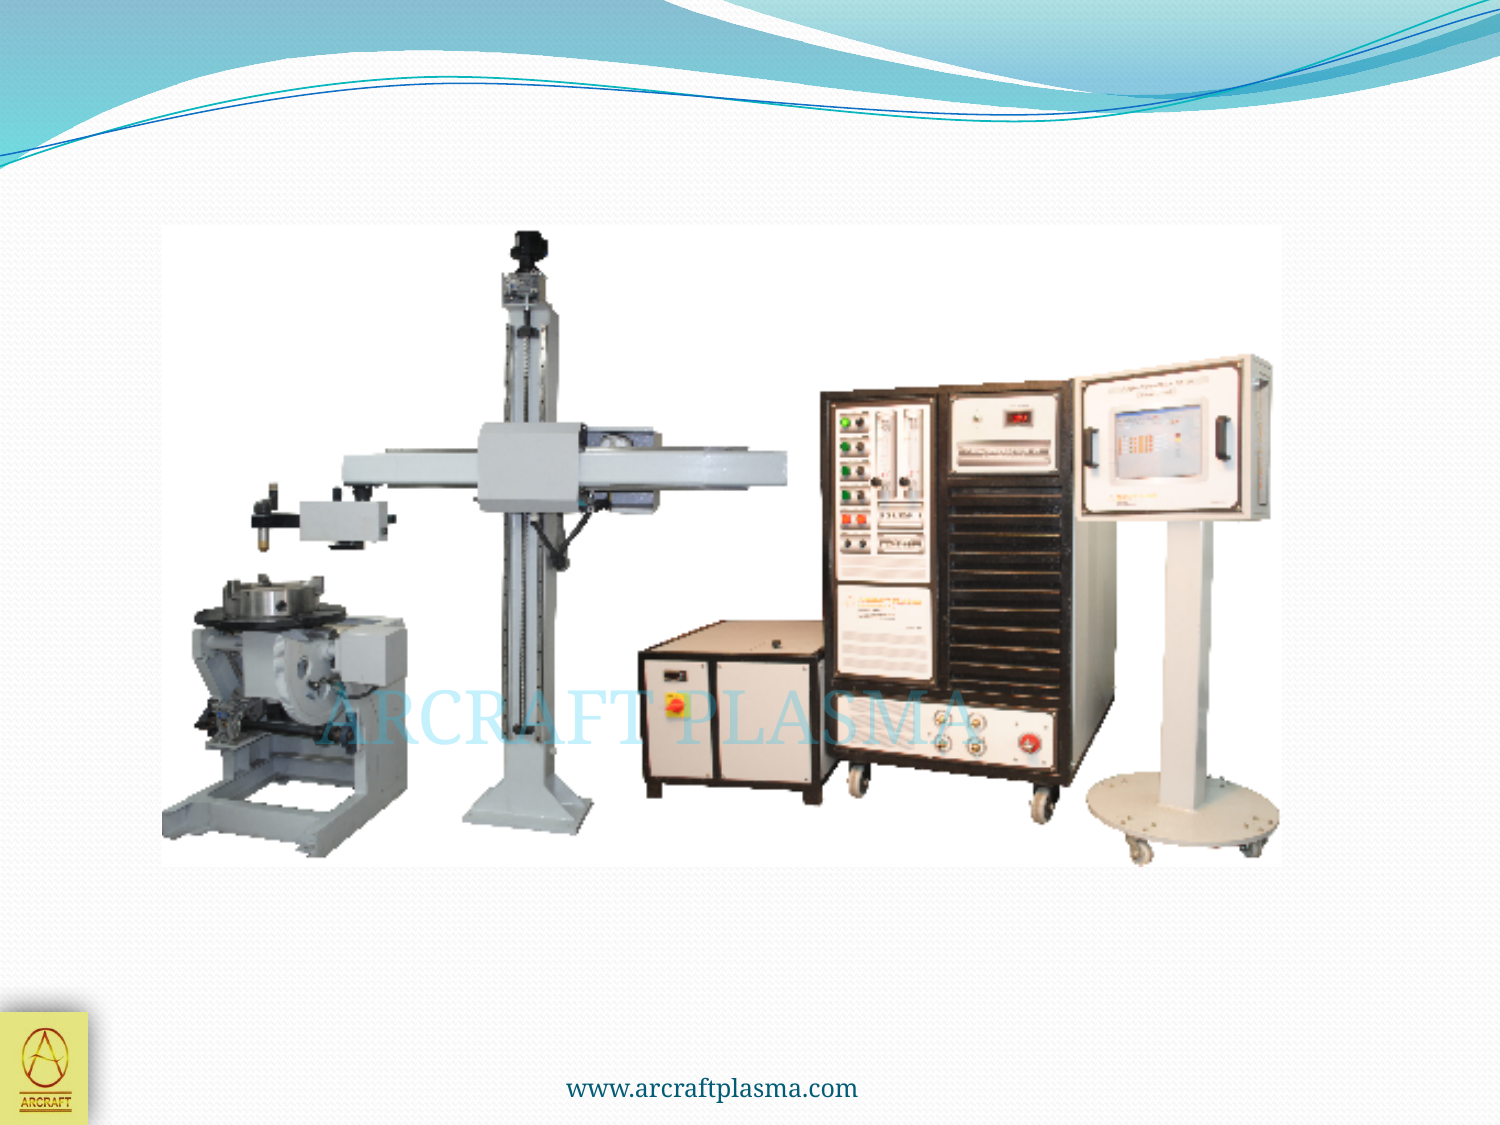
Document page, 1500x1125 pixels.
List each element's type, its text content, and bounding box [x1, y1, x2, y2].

picture [162, 225, 1282, 867]
footer www.arcraftplasma.com [437, 1042, 988, 1103]
picture [0, 1012, 88, 1125]
